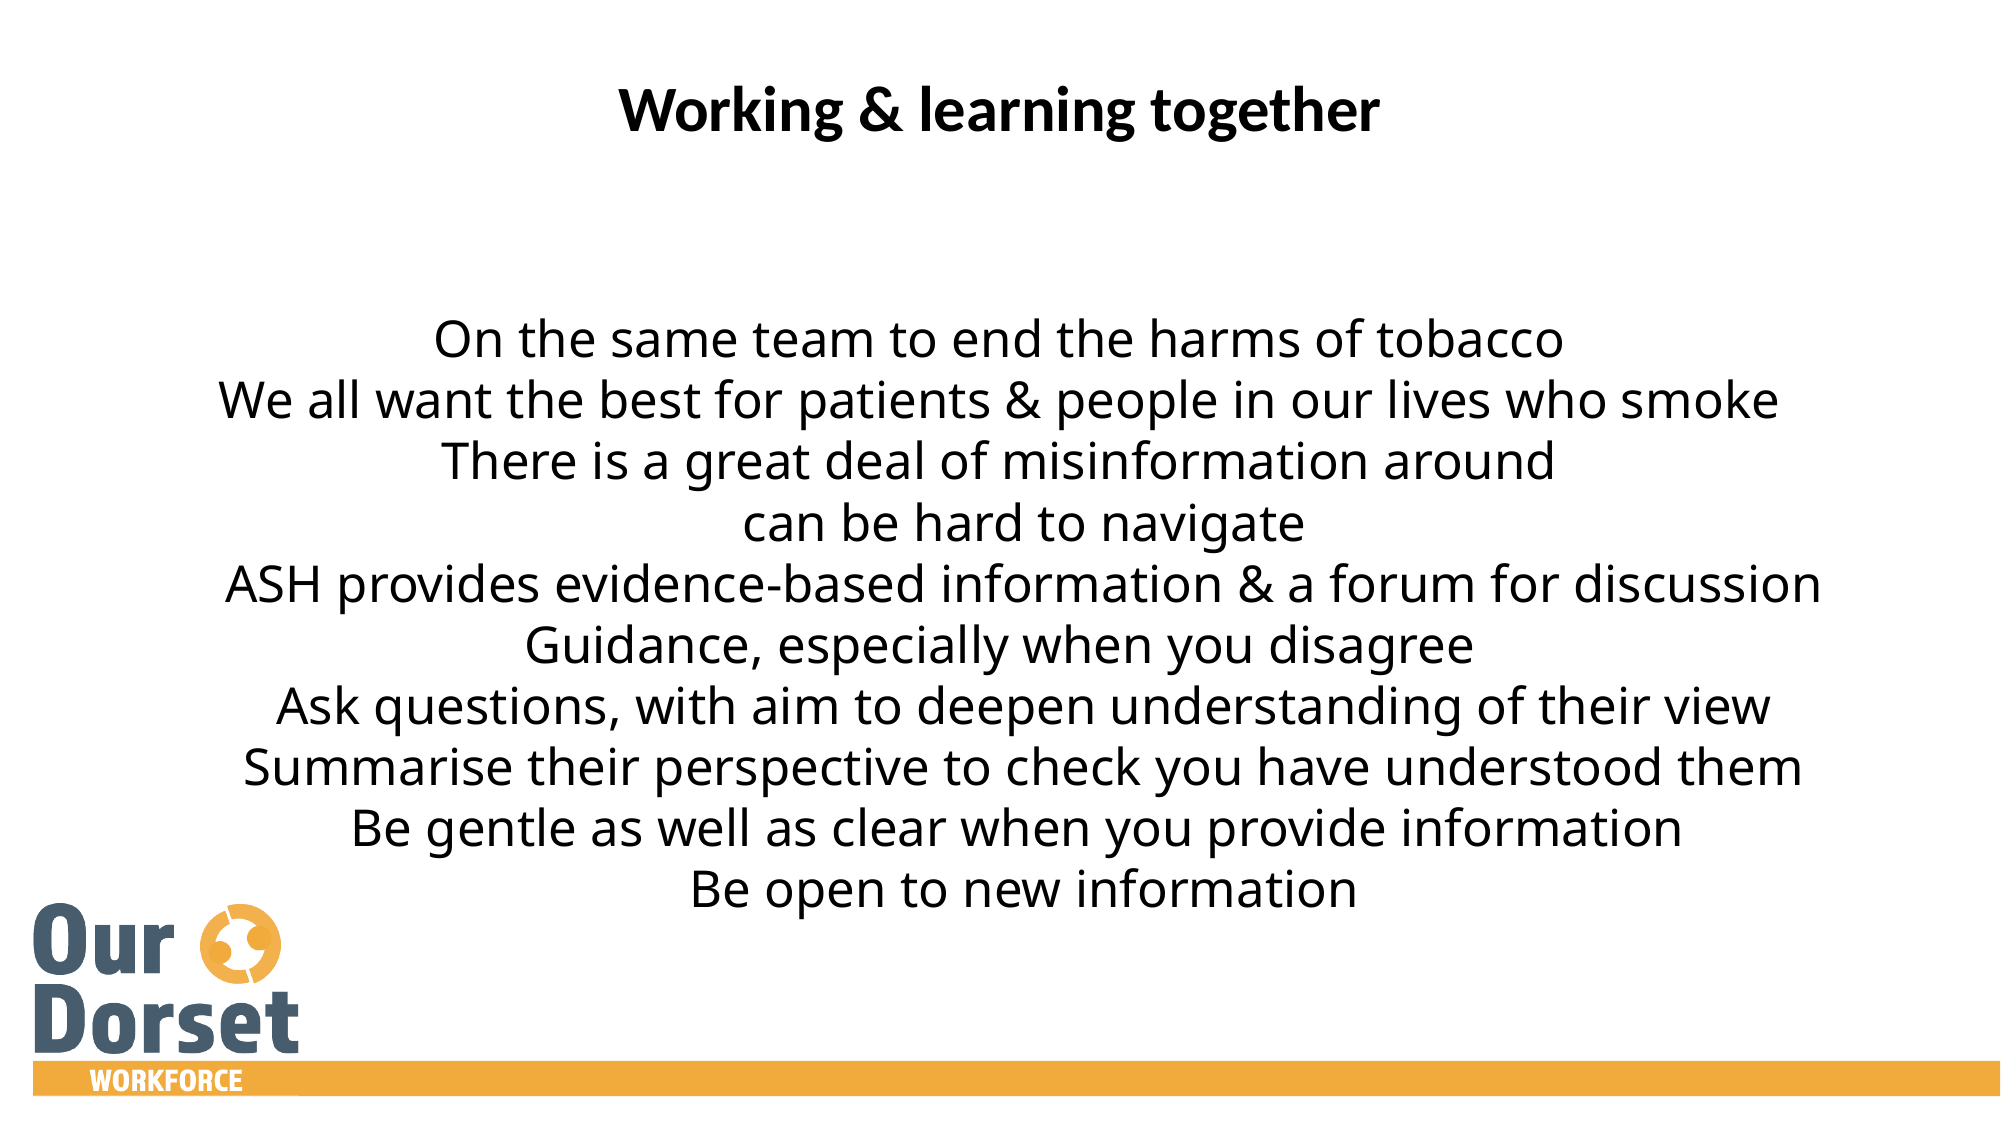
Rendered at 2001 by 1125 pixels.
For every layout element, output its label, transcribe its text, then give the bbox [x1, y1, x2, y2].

list On the same team to end the harms of tobacco We all want the best for patients & people in our lives who smoke There is a great deal of misinformation around can be hard to navigate ASH provides evidence-based information & a forum for discussion Guidance, especially when you disagree Ask questions, with aim to deepen understanding of their view Summarise their perspective to check you have understood them Be gentle as well as clear when you provide information Be open to new information [137, 299, 1863, 1014]
title Working & learning together [137, 59, 1863, 278]
picture [33, 903, 299, 1097]
